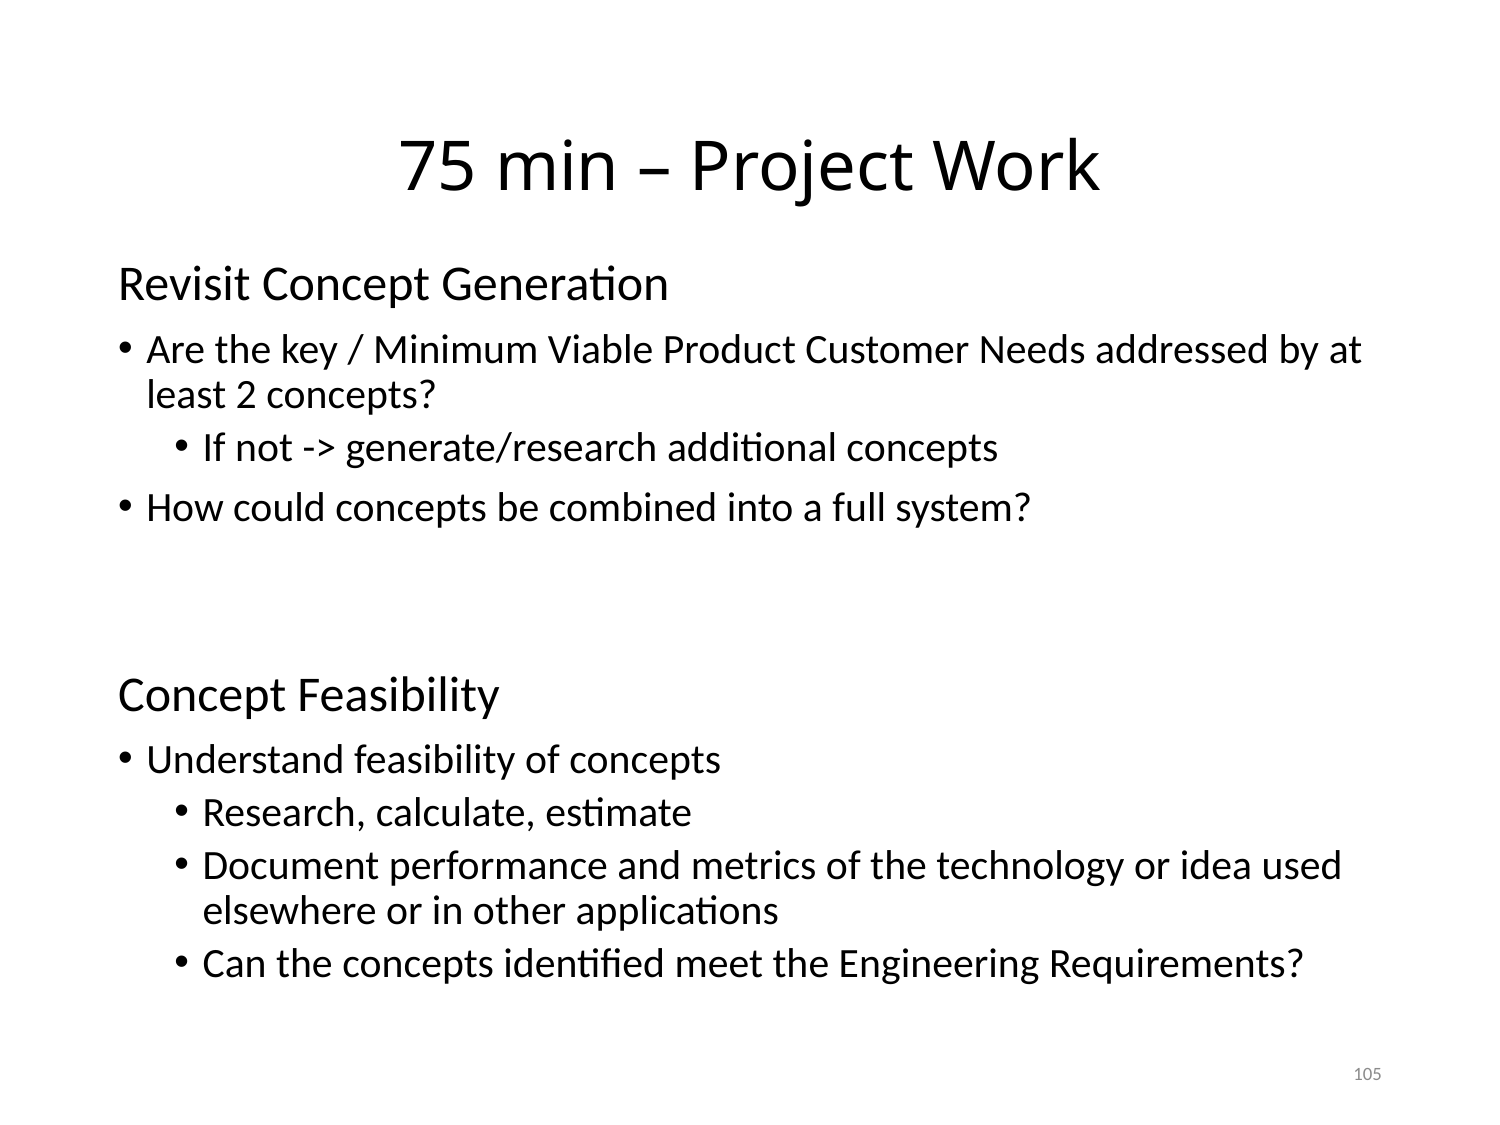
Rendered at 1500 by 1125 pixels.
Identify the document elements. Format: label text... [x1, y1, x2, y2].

slide_number 105 [1059, 1042, 1397, 1103]
title 75 min – Project Work [103, 59, 1397, 249]
list Revisit Concept Generation Are the key / Minimum Viable Product Customer Needs addressed by at least 2 concepts? If not -> generate/research additional concepts How could concepts be combined into a full system? Concept Feasibility Understand feasibility of concepts Research, calculate, estimate Document performance and metrics of the technology or idea used elsewhere or in other applications Can the concepts identified meet the Engineering Requirements? [103, 249, 1397, 1014]
